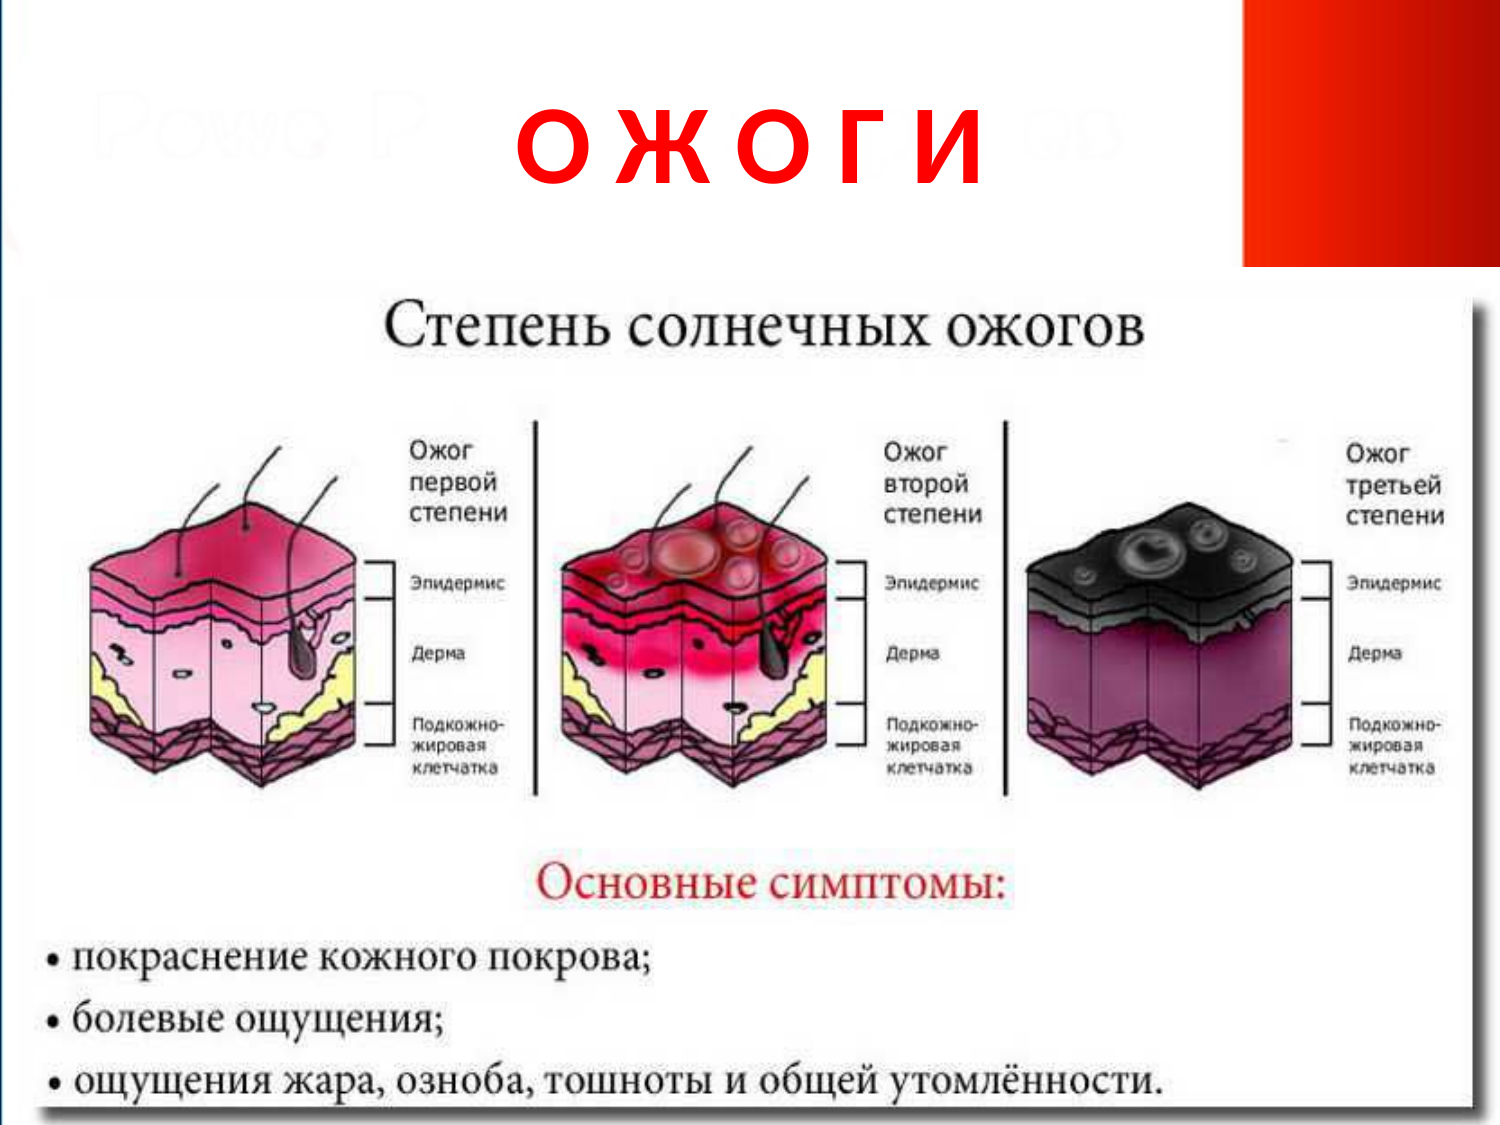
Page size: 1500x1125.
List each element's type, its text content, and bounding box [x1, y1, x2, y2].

title О Ж О Г И [75, 45, 1425, 233]
picture [0, 0, 1500, 1125]
